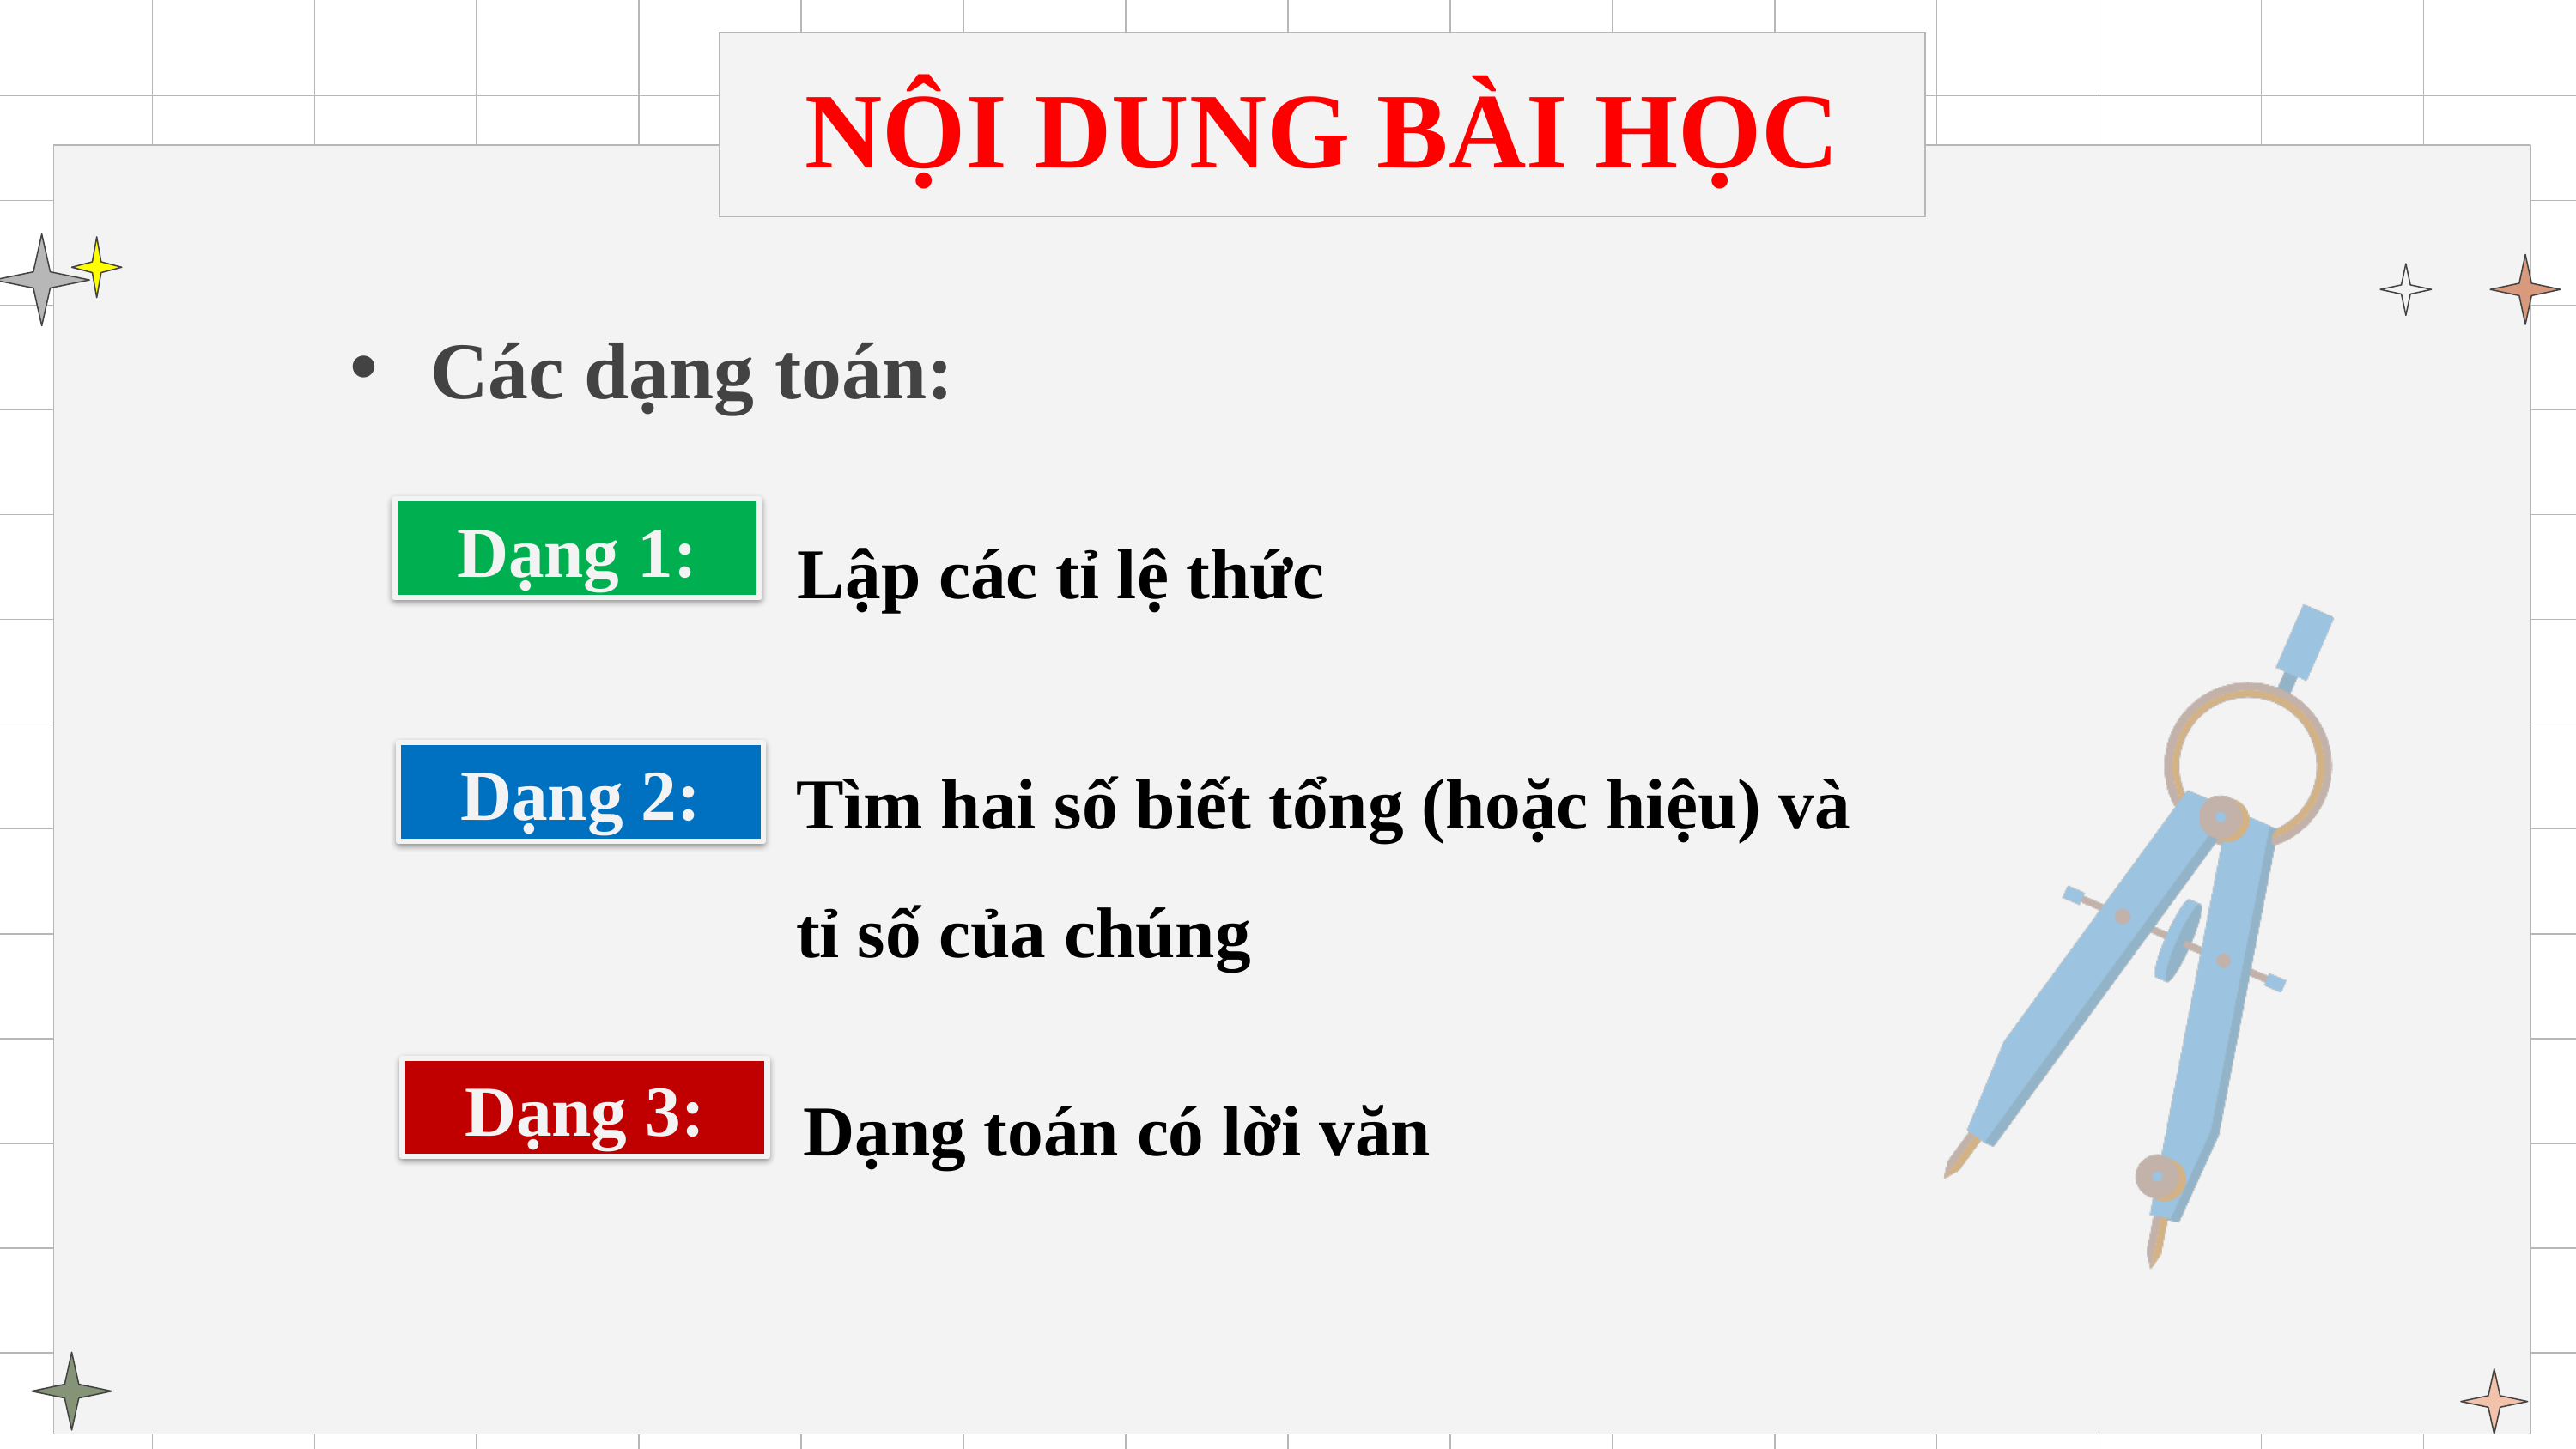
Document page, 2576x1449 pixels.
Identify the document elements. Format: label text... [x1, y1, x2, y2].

text_box Lập các tỉ lệ thức [785, 478, 1911, 620]
text_box Các dạng toán: [337, 263, 968, 421]
text_box Dạng 1: [392, 496, 762, 600]
text_box Dạng 2: [396, 740, 766, 844]
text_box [2379, 254, 2561, 325]
text_box Dạng toán có lời văn [790, 1034, 1874, 1177]
text_box Tìm hai số biết tổng (hoặc hiệu) và tỉ số của chúng [783, 708, 1874, 979]
text_box [53, 144, 2531, 1434]
text_box [32, 1352, 112, 1430]
text_box [2460, 1368, 2528, 1434]
picture [1878, 679, 2448, 1244]
text_box [0, 233, 90, 326]
title NỘI DUNG BÀI HỌC [719, 32, 1926, 217]
text_box Dạng 3: [399, 1056, 770, 1159]
text_box [71, 236, 122, 298]
